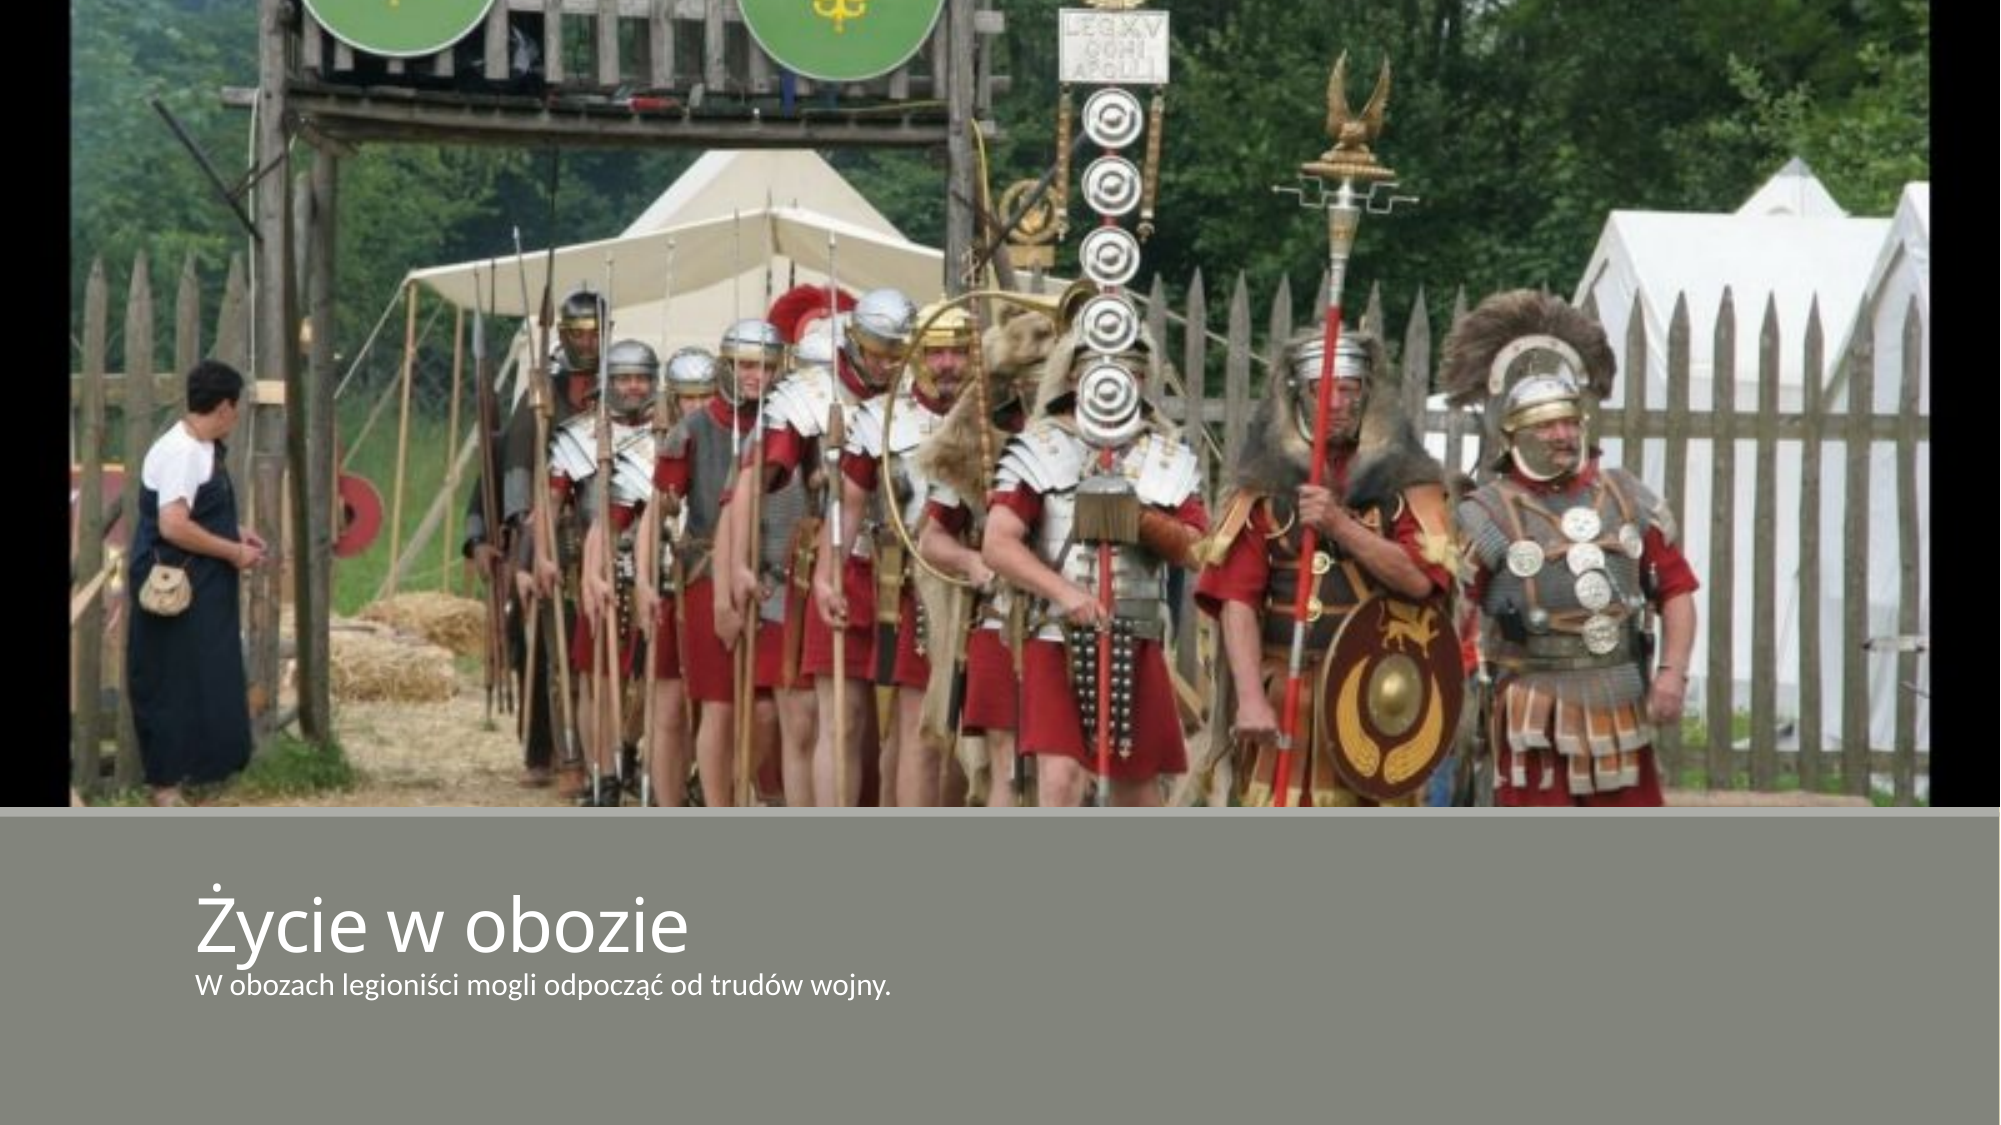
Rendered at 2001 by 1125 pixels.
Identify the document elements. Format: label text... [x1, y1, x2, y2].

title Życie w obozie [180, 832, 1839, 968]
list W obozach legioniści mogli odpocząć od trudów wojny. [180, 968, 1839, 1067]
picture [0, 0, 2000, 807]
